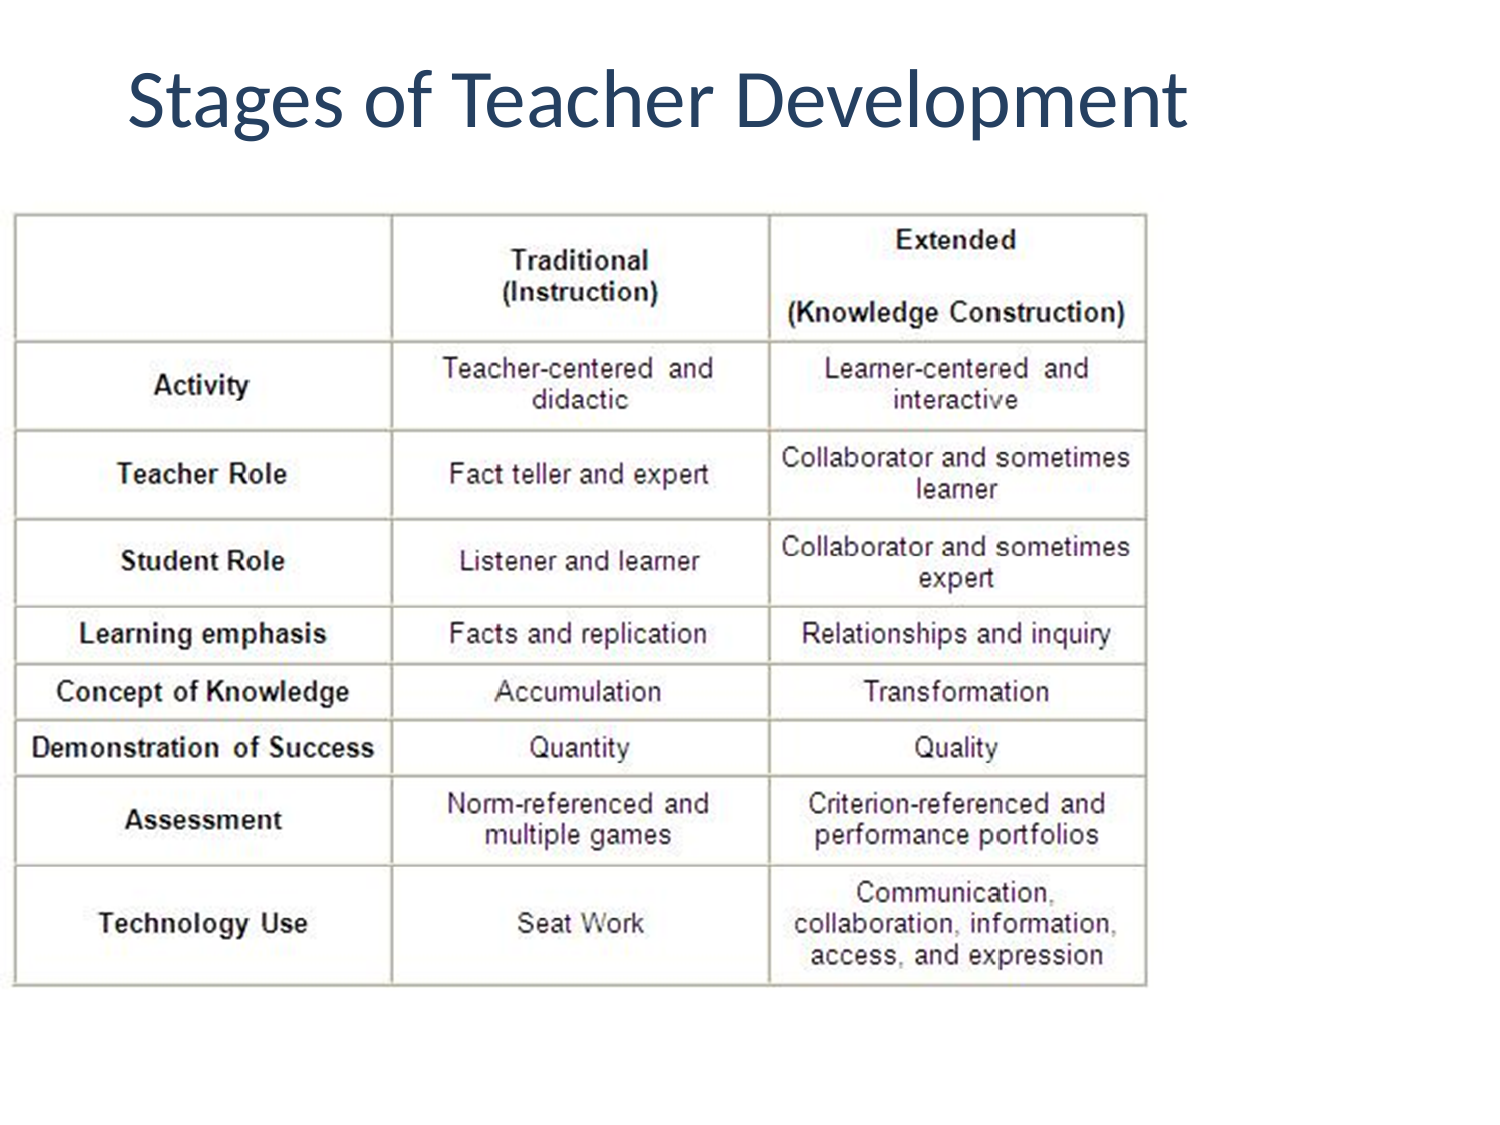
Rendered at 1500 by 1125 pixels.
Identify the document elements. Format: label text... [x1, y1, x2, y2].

picture [0, 193, 1500, 1125]
title Stages of Teacher Development [112, 0, 1388, 188]
